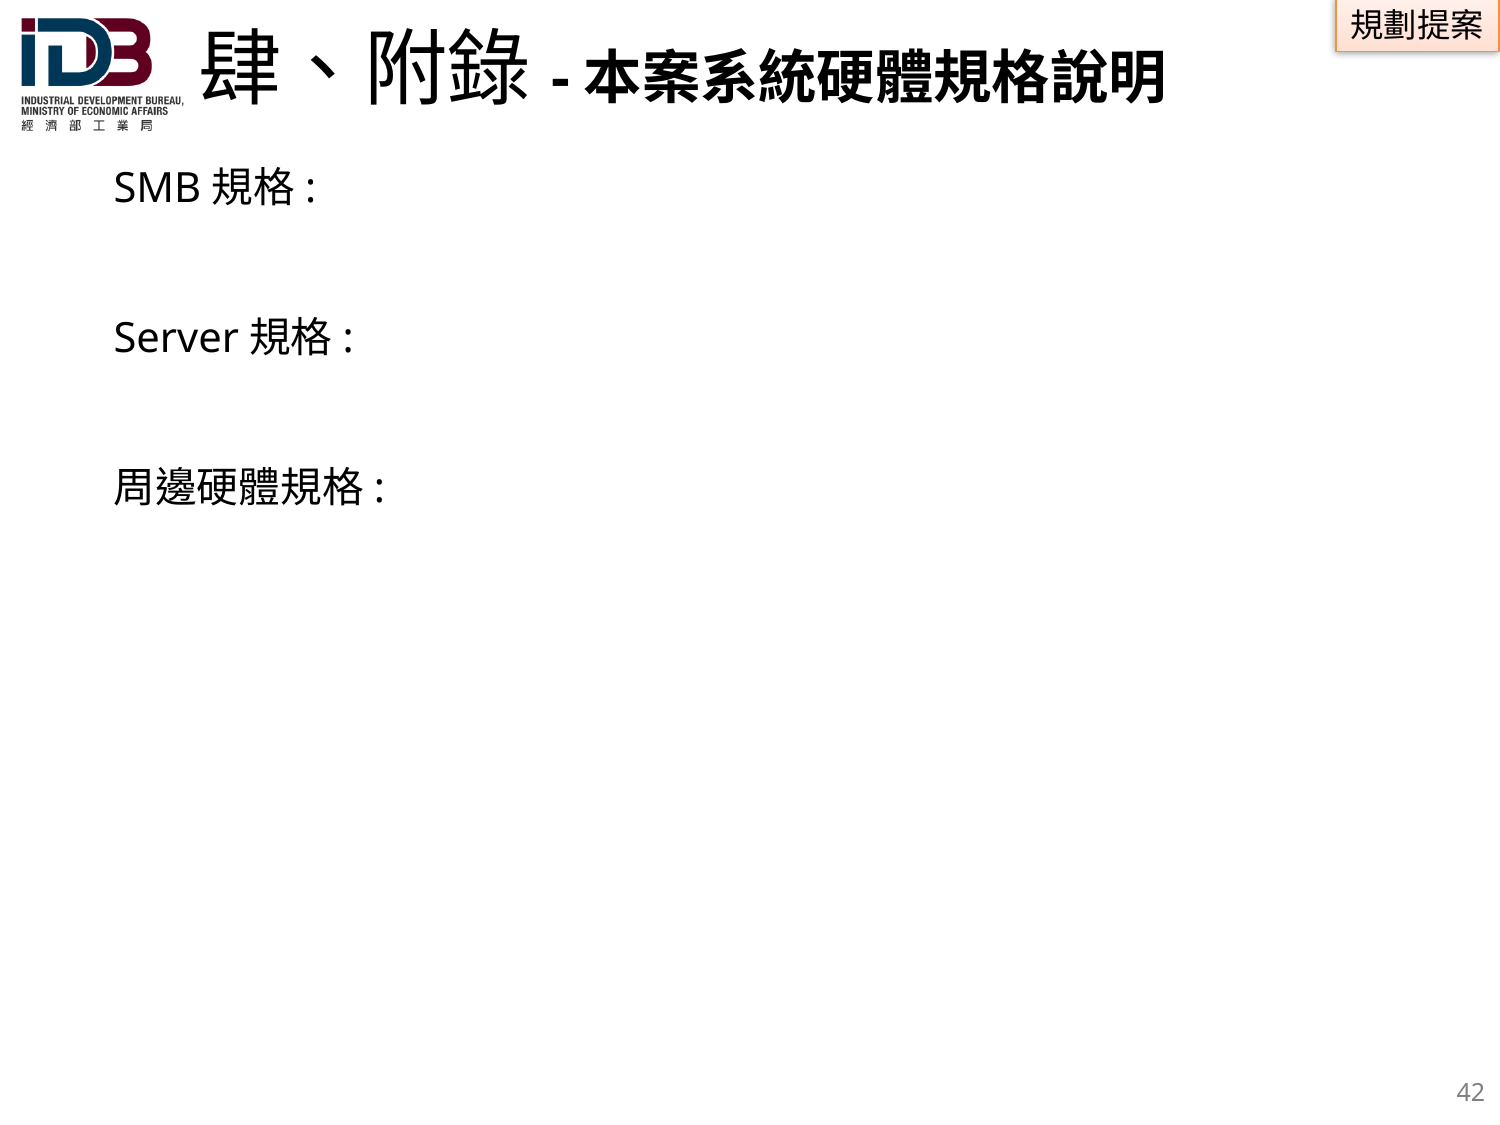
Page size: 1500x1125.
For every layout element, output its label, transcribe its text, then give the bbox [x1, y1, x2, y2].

text_box 肆、附錄-本案系統硬體規格說明 [183, 7, 1188, 110]
text_box SMB規格: Server規格: 周邊硬體規格: [39, 153, 1044, 519]
picture [0, 0, 219, 157]
slide_number 41 [1387, 1073, 1500, 1123]
